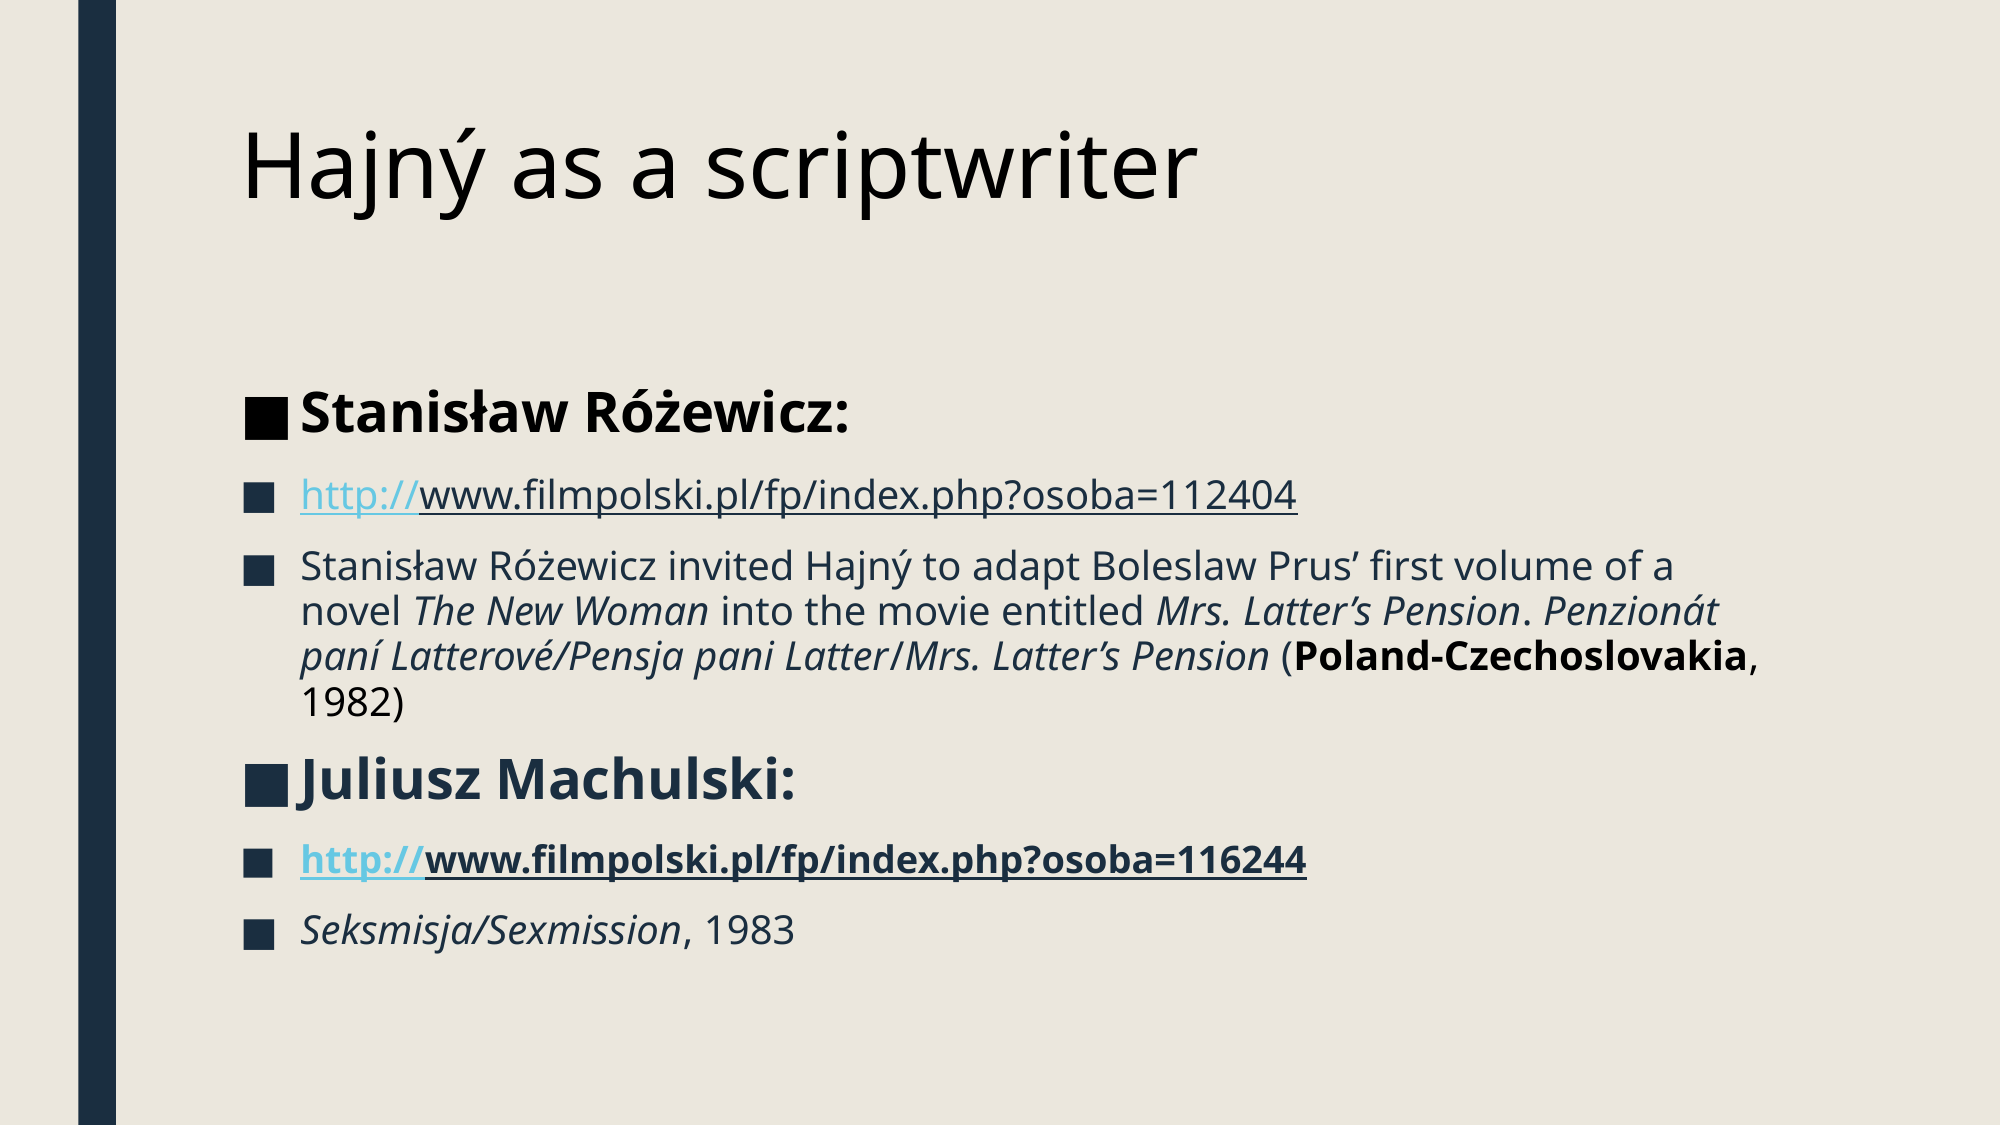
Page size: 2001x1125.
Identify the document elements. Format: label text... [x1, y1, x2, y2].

list Stanisław Różewicz: http://www.filmpolski.pl/fp/index.php?osoba=112404 Stanisław Różewicz invited Hajný to adapt Boleslaw Prus’ first volume of a novel The New Woman into the movie entitled Mrs. Latter’s Pension. Penzionát paní Latterové/Pensja pani Latter/Mrs. Latter’s Pension (Poland-Czechoslovakia, 1982) Juliusz Machulski: http://www.filmpolski.pl/fp/index.php?osoba=116244 Seksmisja/Sexmission, 1983 [225, 375, 1800, 963]
title Hajný as a scriptwriter [225, 112, 1800, 267]
